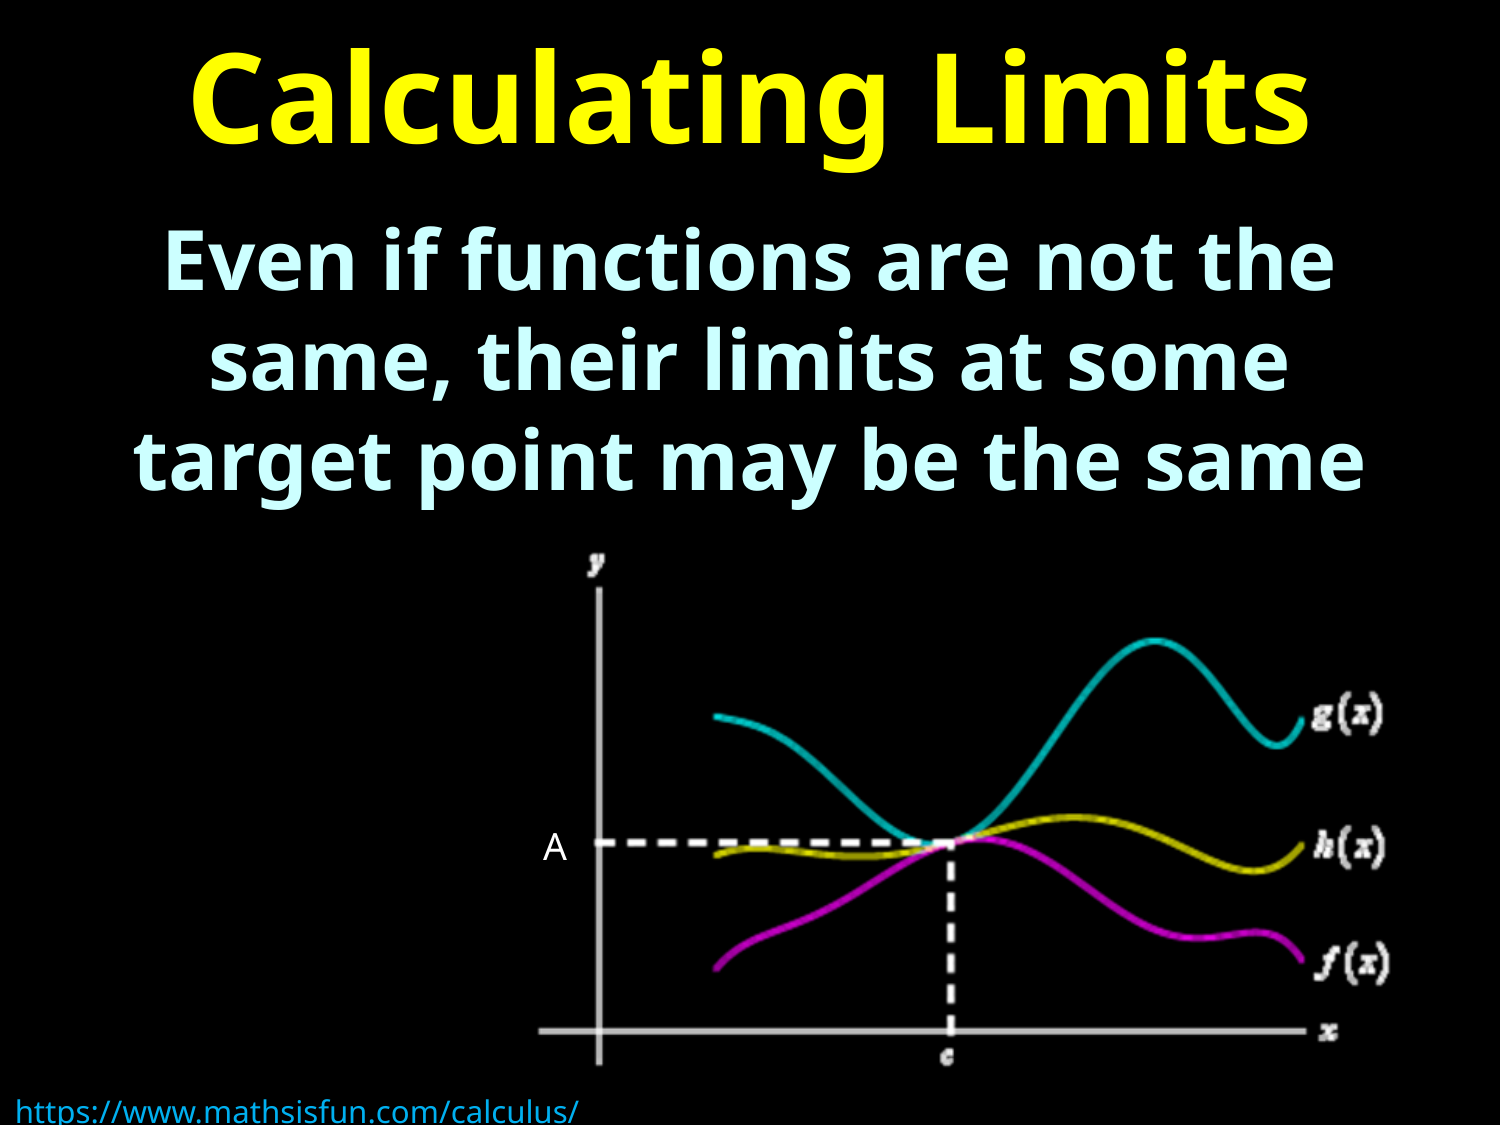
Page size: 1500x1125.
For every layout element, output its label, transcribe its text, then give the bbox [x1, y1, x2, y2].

picture [524, 522, 1426, 1113]
title Calculating Limits [0, 0, 1500, 188]
text_box https://www.mathsisfun.com/calculus/limits.html [0, 1084, 750, 1125]
list Even if functions are not the same, their limits at some target point may be the same [75, 200, 1425, 963]
